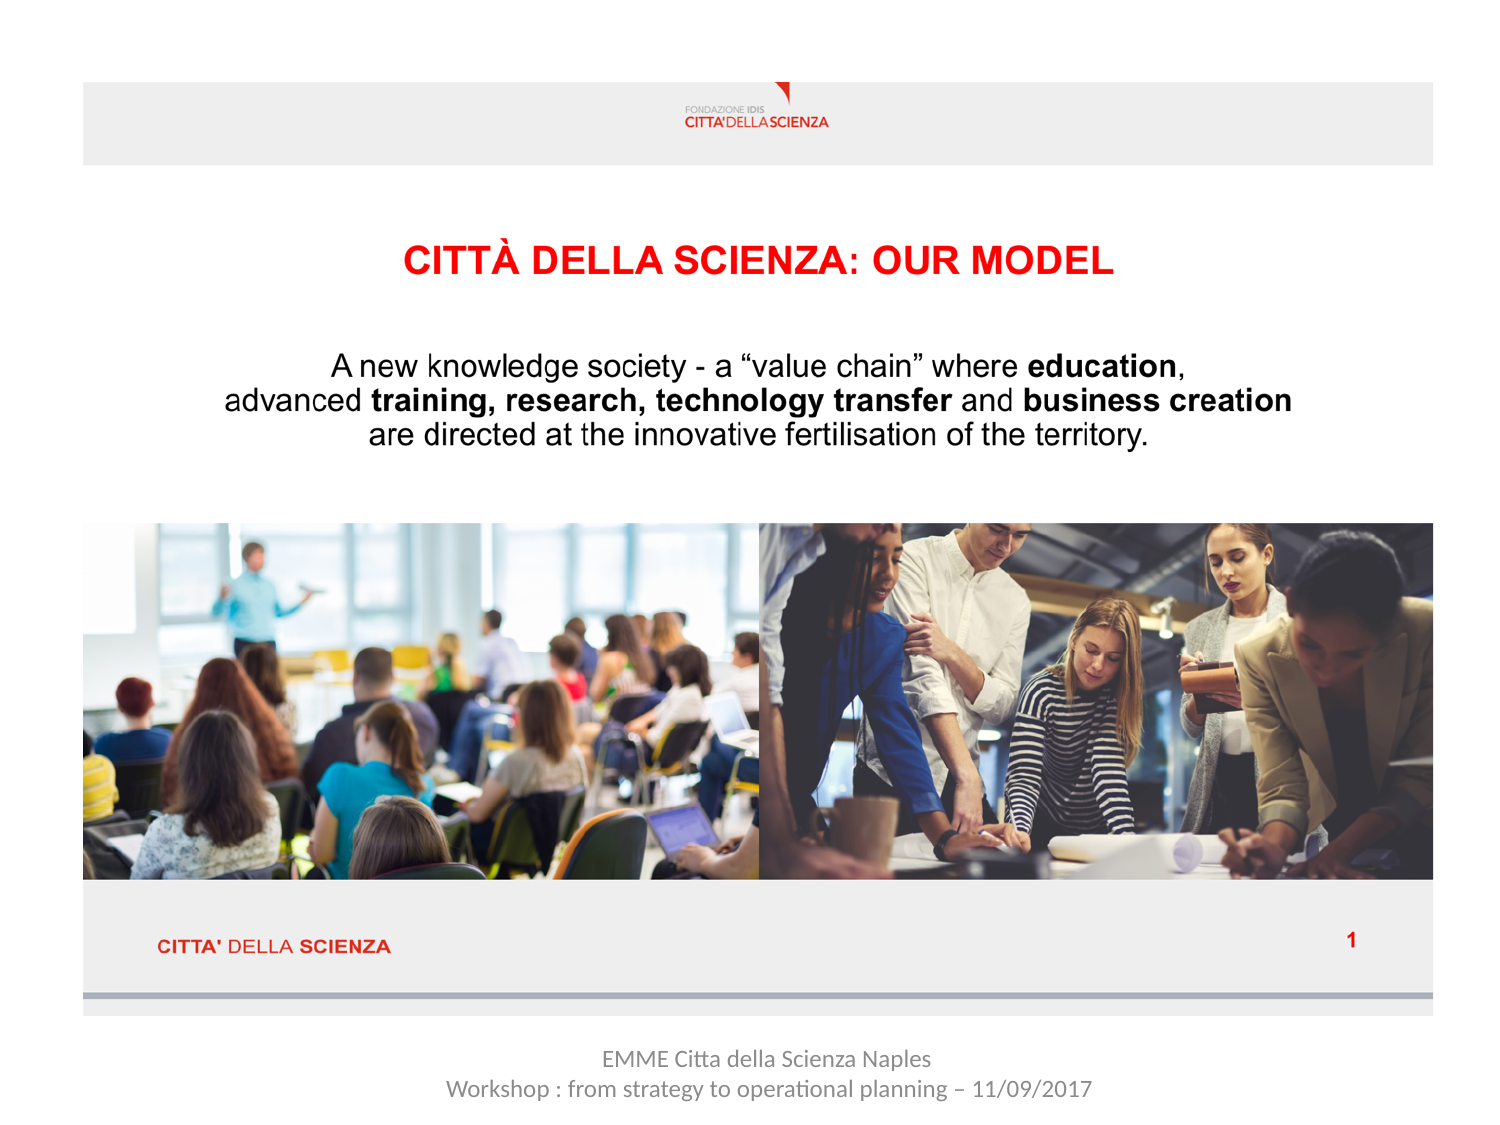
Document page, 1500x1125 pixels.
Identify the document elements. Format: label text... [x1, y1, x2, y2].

footer EMME Citta della Scienza Naples Workshop : from strategy to operational planning – 11/09/2017 [342, 1042, 1198, 1103]
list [82, 81, 1434, 1016]
